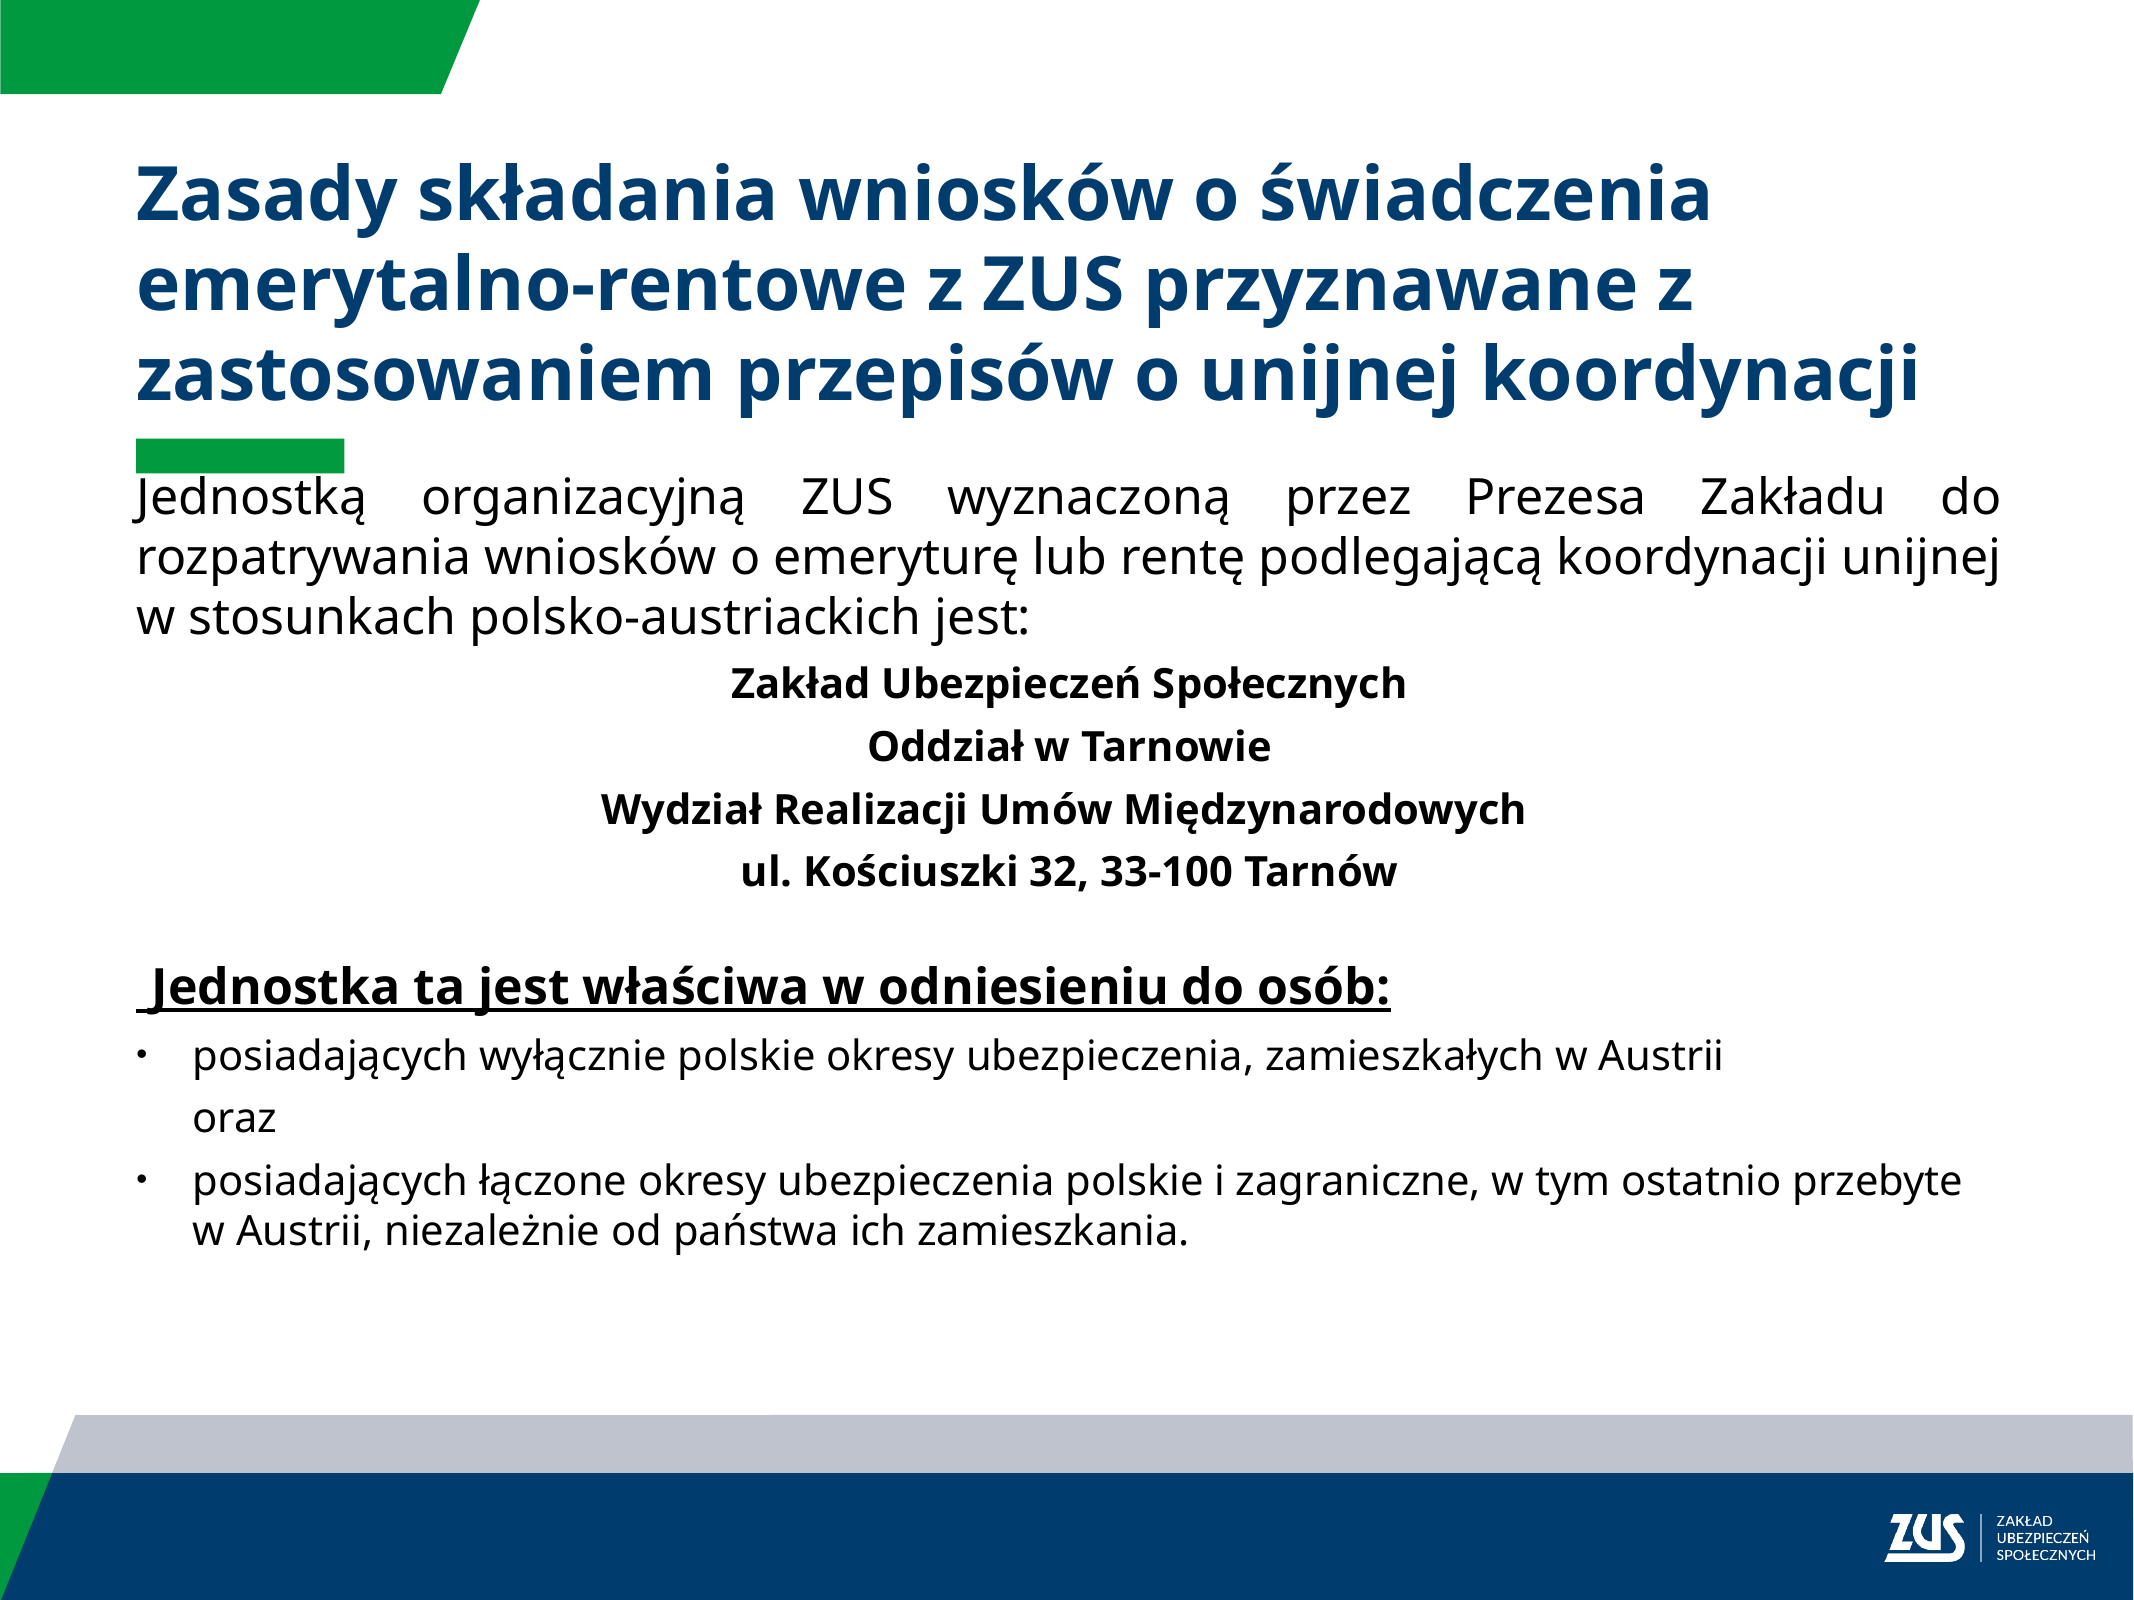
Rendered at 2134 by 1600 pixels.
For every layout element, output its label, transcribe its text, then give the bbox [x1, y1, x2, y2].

list Zasady składania wniosków o świadczenia emerytalno-rentowe z ZUS przyznawane z zastosowaniem przepisów o unijnej koordynacji [121, 138, 2012, 411]
list Jednostką organizacyjną ZUS wyznaczoną przez Prezesa Zakładu do rozpatrywania wniosków o emeryturę lub rentę podlegającą koordynacji unijnej w stosunkach polsko-austriackich jest: Zakład Ubezpieczeń Społecznych Oddział w Tarnowie Wydział Realizacji Umów Międzynarodowych ul. Kościuszki 32, 33-100 Tarnów Jednostka ta jest właściwa w odniesieniu do osób: posiadających wyłącznie polskie okresy ubezpieczenia, zamieszkałych w Austrii oraz posiadających łączone okresy ubezpieczenia polskie i zagraniczne, w tym ostatnio przebyte w Austrii, niezależnie od państwa ich zamieszkania. [121, 457, 2018, 1308]
